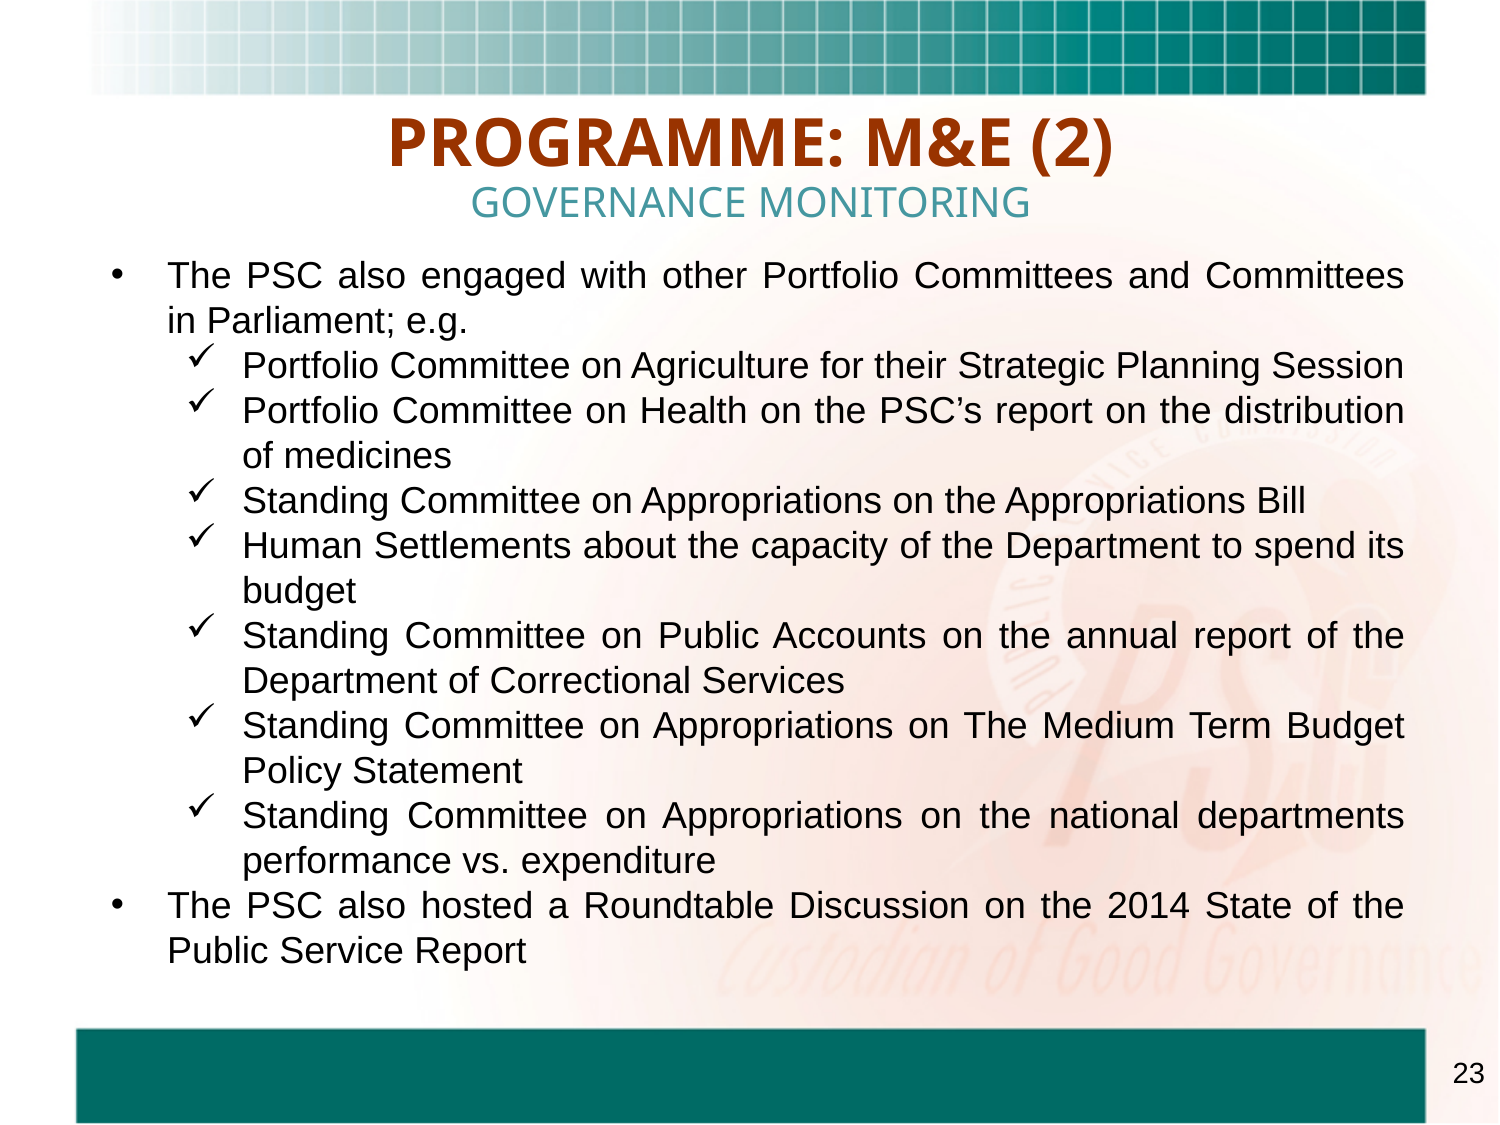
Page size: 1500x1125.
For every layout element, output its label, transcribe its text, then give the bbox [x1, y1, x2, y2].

text_box The PSC also engaged with other Portfolio Committees and Committees in Parliament; e.g. Portfolio Committee on Agriculture for their Strategic Planning Session Portfolio Committee on Health on the PSC’s report on the distribution of medicines Standing Committee on Appropriations on the Appropriations Bill Human Settlements about the capacity of the Department to spend its budget Standing Committee on Public Accounts on the annual report of the Department of Correctional Services Standing Committee on Appropriations on The Medium Term Budget Policy Statement Standing Committee on Appropriations on the national departments performance vs. expenditure The PSC also hosted a Roundtable Discussion on the 2014 State of the Public Service Report [96, 243, 1420, 979]
picture [0, 0, 1500, 1125]
text_box 23 [1149, 1046, 1500, 1125]
text_box PROGRAMME: M&E (2) GOVERNANCE MONITORING [75, 101, 1426, 259]
